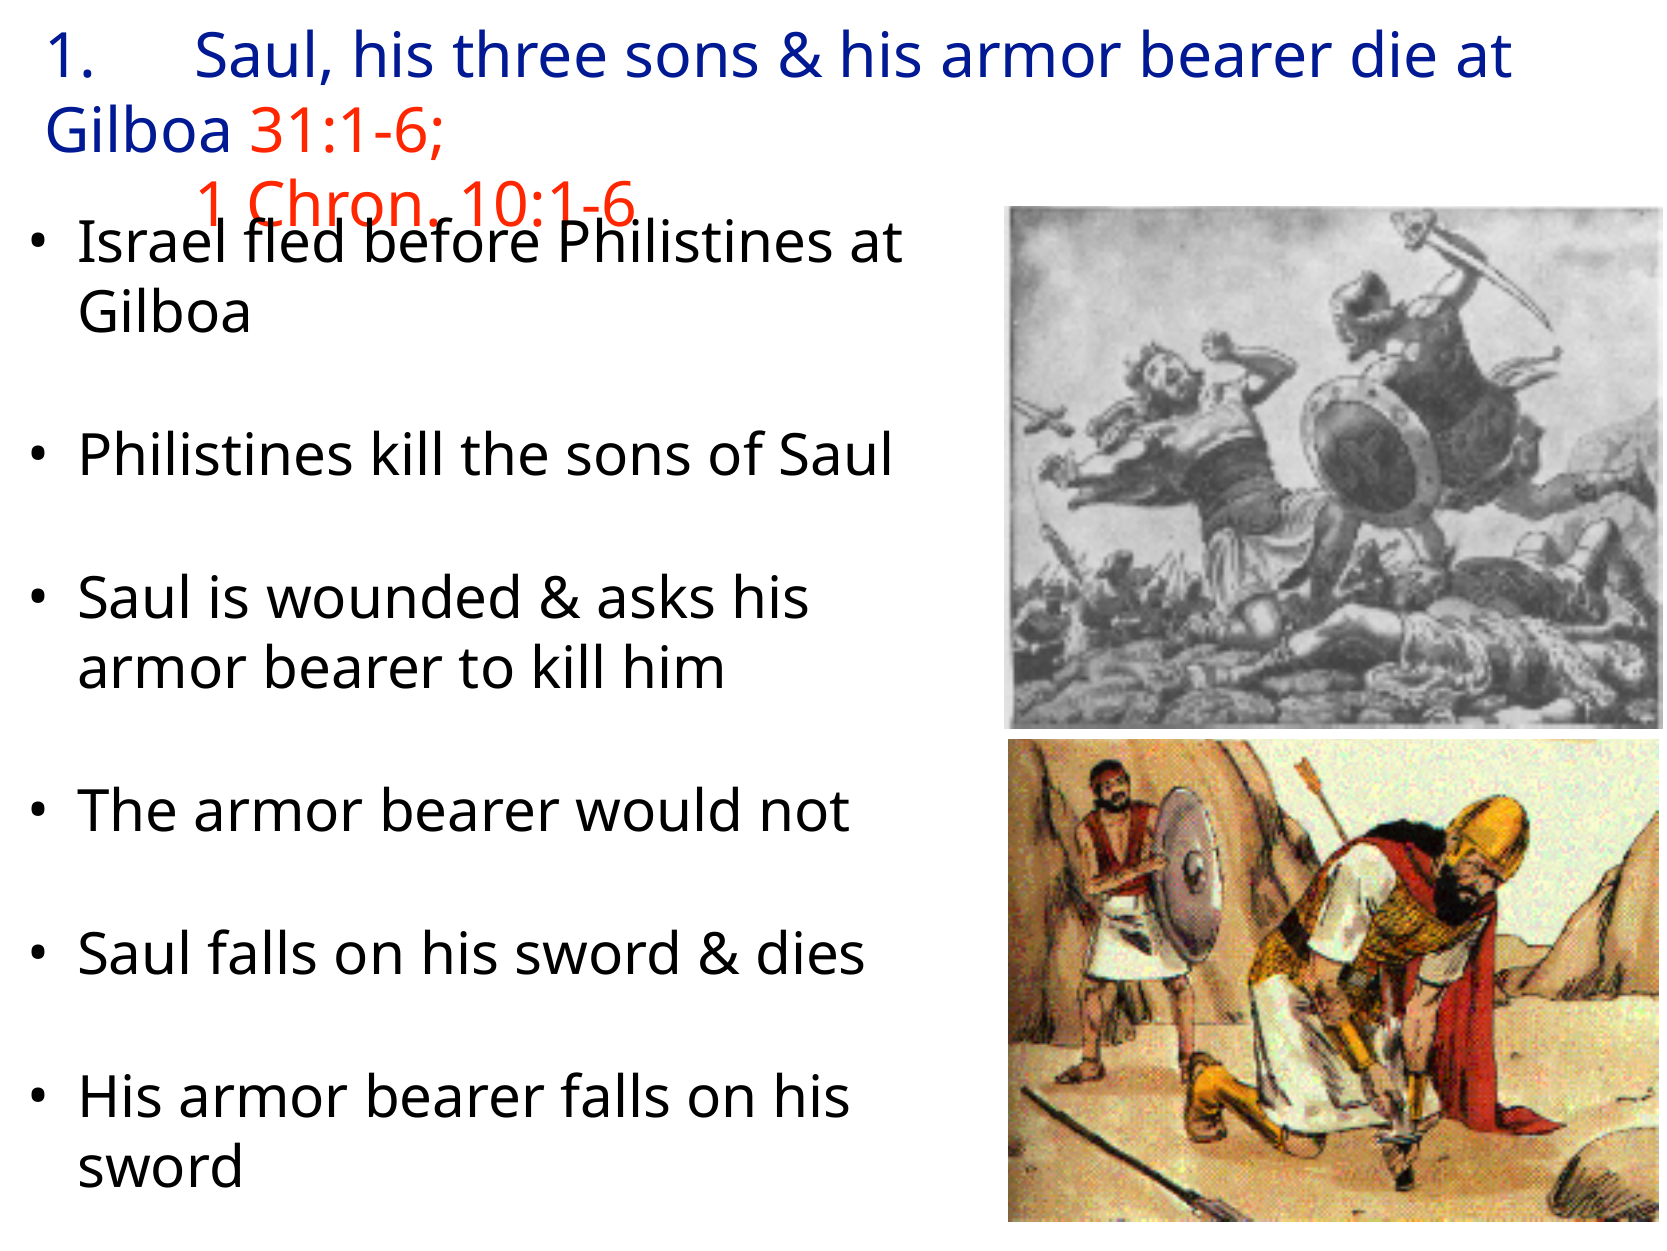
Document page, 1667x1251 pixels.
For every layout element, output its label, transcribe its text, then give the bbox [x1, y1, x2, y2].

picture [1003, 206, 1663, 729]
title 1. Saul, his three sons & his armor bearer die at Gilboa 31:1-6; 1 Chron. 10:1-6 [43, 14, 1667, 169]
list Israel fled before Philistines at Gilboa Philistines kill the sons of Saul Saul is wounded & asks his armor bearer to kill him The armor bearer would not Saul falls on his sword & dies His armor bearer falls on his sword [7, 195, 998, 1214]
picture [1008, 739, 1659, 1222]
